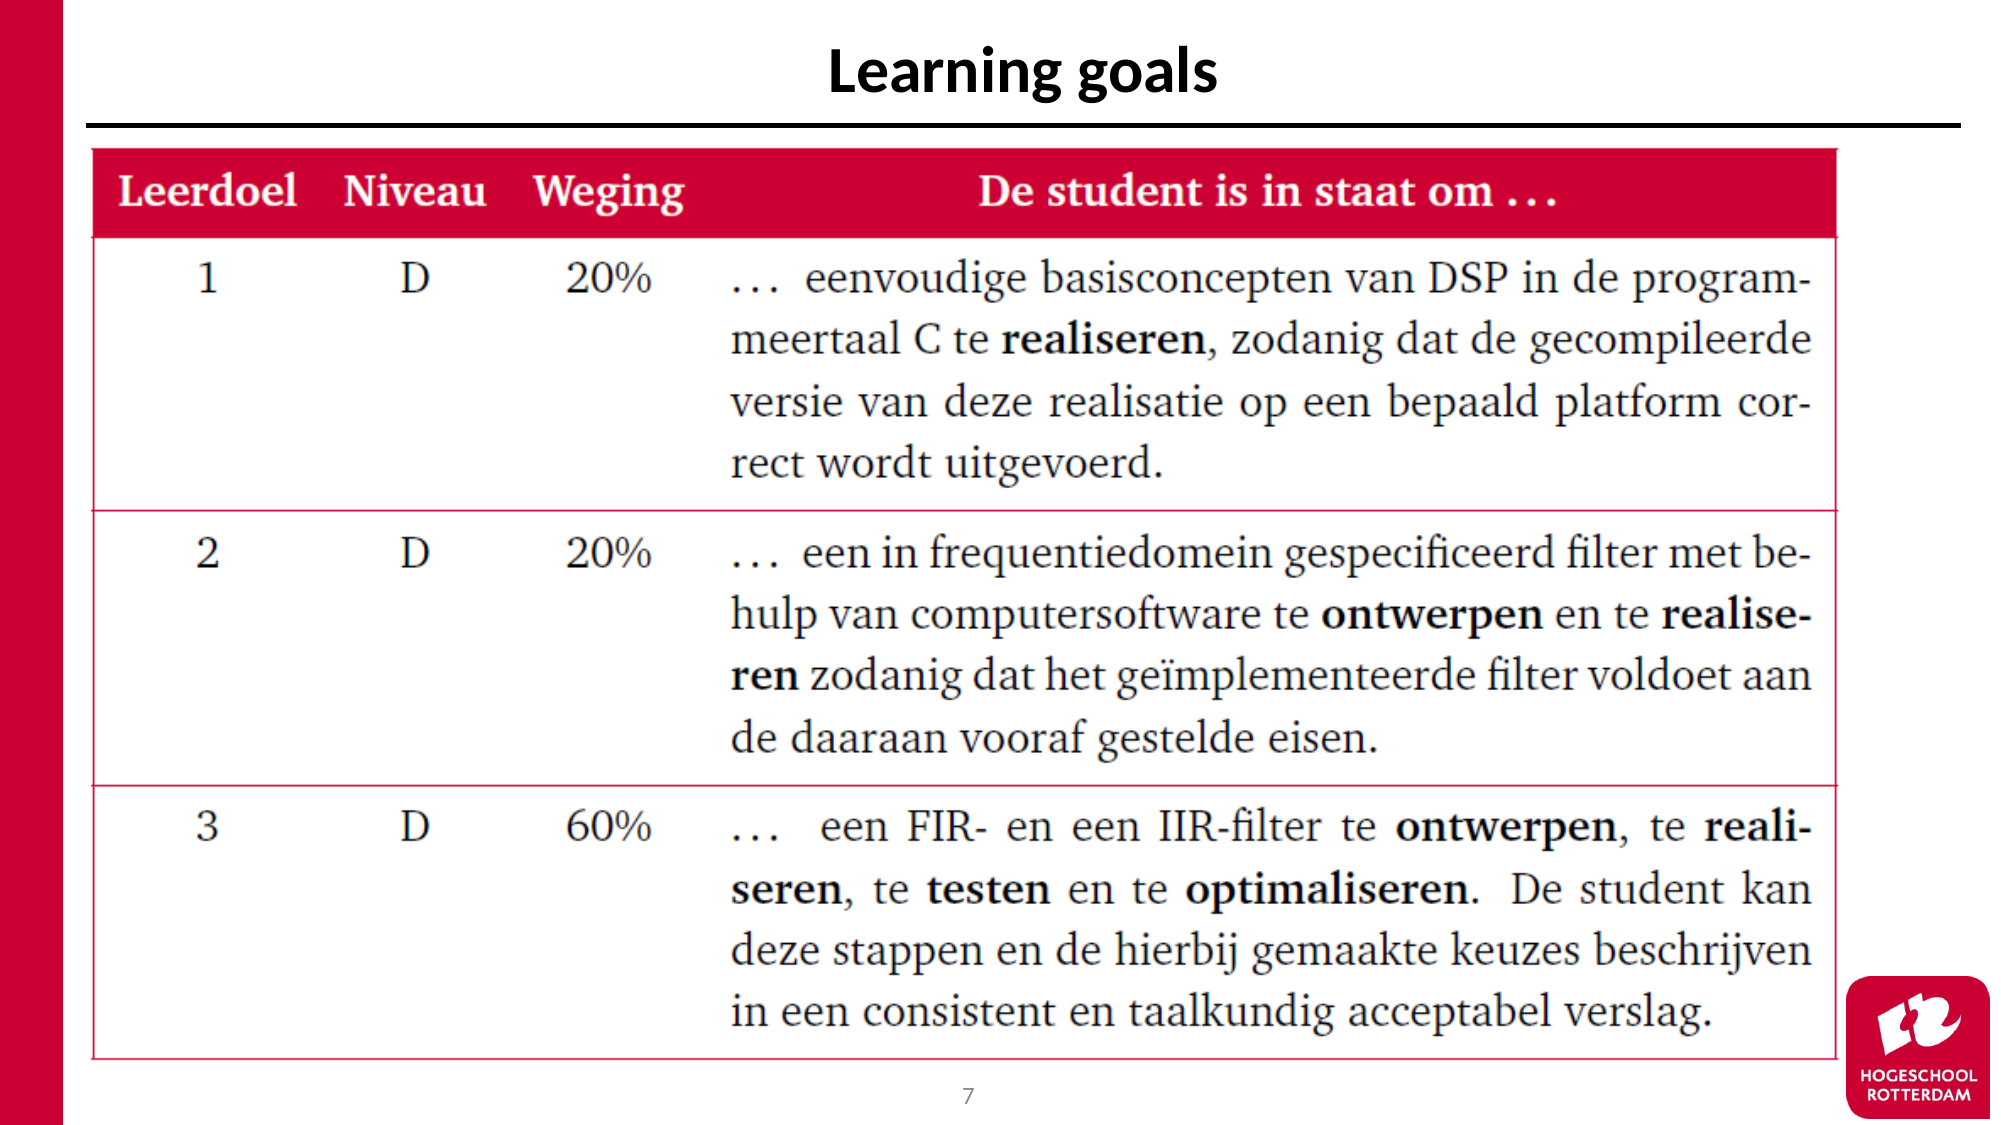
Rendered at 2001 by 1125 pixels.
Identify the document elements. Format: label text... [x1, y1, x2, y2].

title Learning goals [70, 19, 1977, 114]
picture [0, 0, 63, 1125]
picture [83, 139, 1845, 1066]
slide_number 7 [763, 1073, 1174, 1125]
picture [1846, 976, 1990, 1119]
